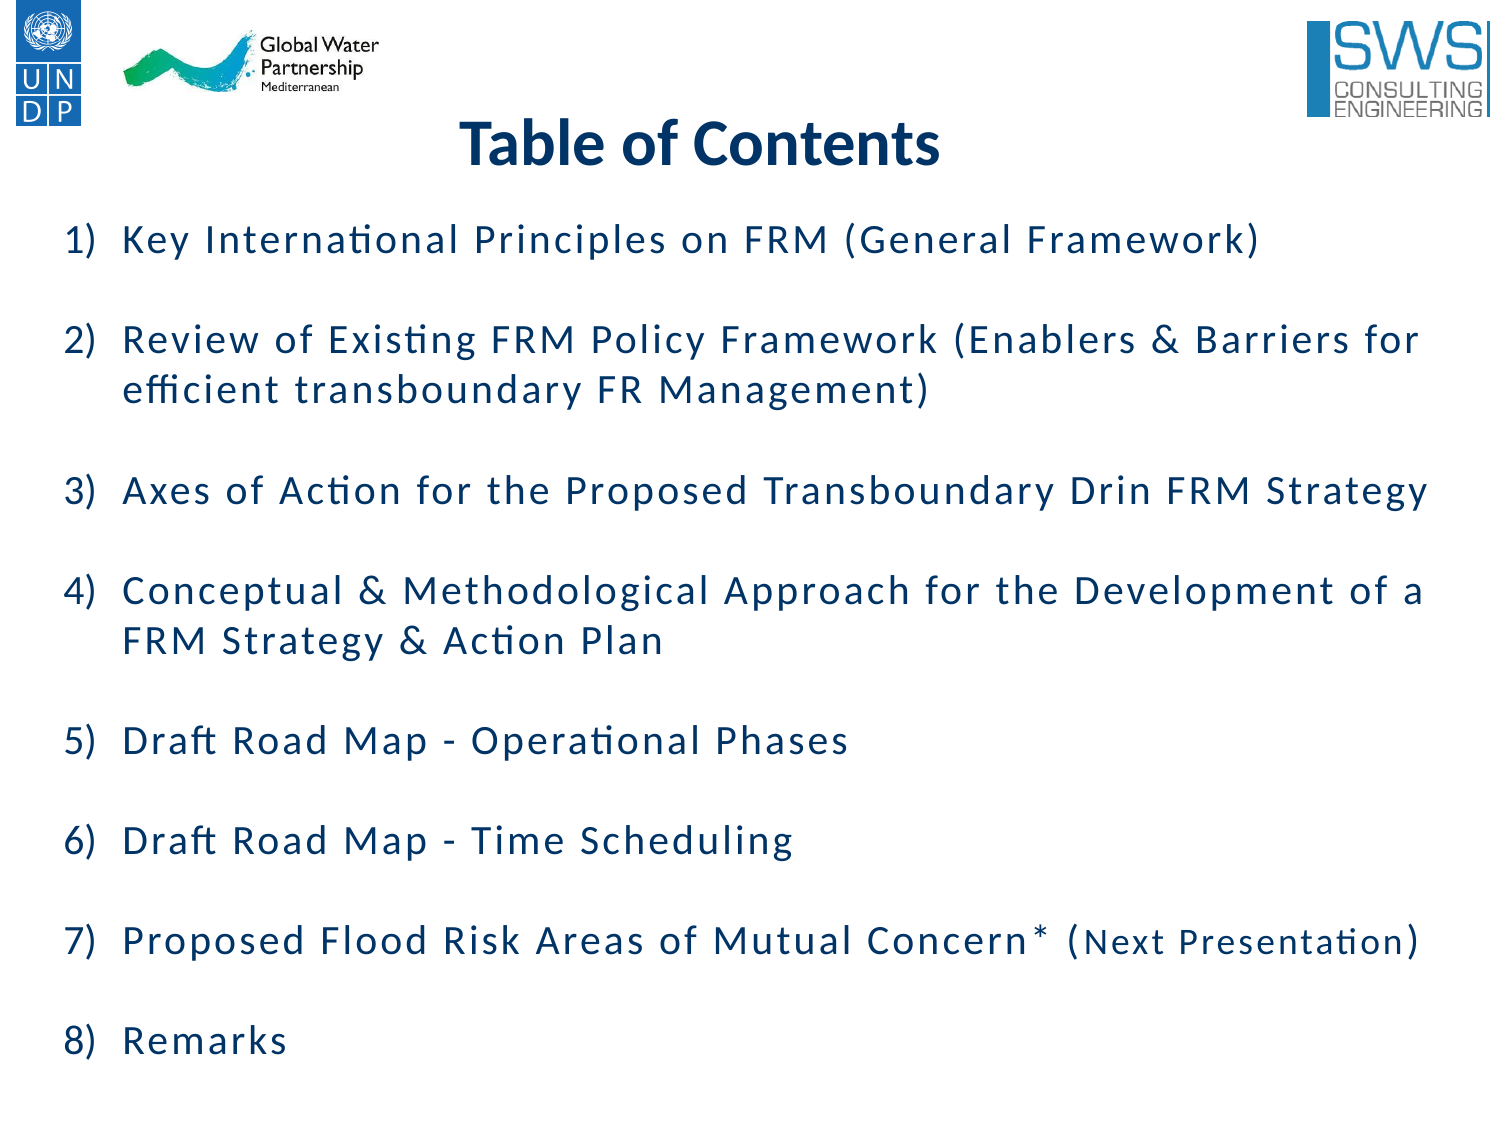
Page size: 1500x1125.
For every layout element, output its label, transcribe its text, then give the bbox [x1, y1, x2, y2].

text_box Key International Principles on FRM (General Framework) Review of Existing FRM Policy Framework (Enablers & Barriers for efficient transboundary FR Management) Axes of Action for the Proposed Transboundary Drin FRM Strategy Conceptual & Methodological Approach for the Development of a FRM Strategy & Action Plan Draft Road Map - Operational Phases Draft Road Map - Time Scheduling Proposed Flood Risk Areas of Mutual Concern* (Next Presentation) Remarks [48, 204, 1500, 1070]
picture [16, 0, 81, 126]
text_box Table of Contents [126, 91, 1275, 186]
picture [123, 30, 379, 92]
picture [1306, 21, 1490, 118]
